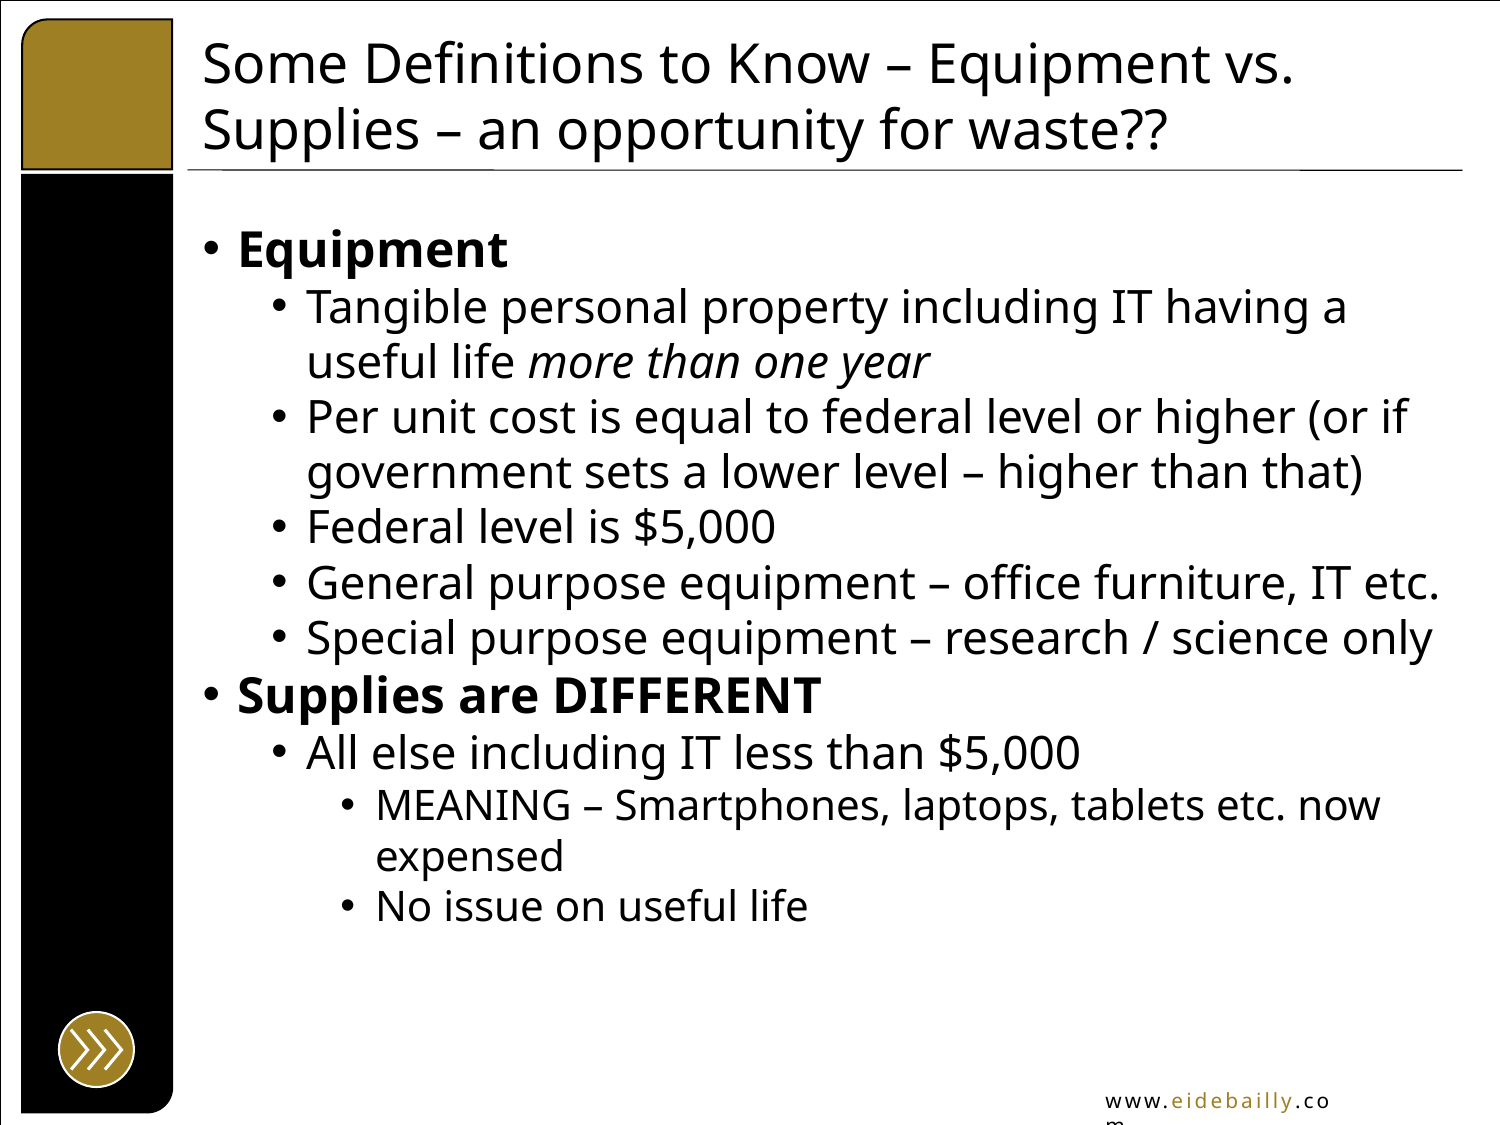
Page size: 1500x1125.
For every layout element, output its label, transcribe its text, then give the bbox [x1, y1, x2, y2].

title Some Definitions to Know – Equipment vs. Supplies – an opportunity for waste?? [187, 19, 1463, 170]
list Equipment Tangible personal property including IT having a useful life more than one year Per unit cost is equal to federal level or higher (or if government sets a lower level – higher than that) Federal level is $5,000 General purpose equipment – office furniture, IT etc. Special purpose equipment – research / science only Supplies are DIFFERENT All else including IT less than $5,000 MEANING – Smartphones, laptops, tablets etc. now expensed No issue on useful life [187, 210, 1463, 1050]
